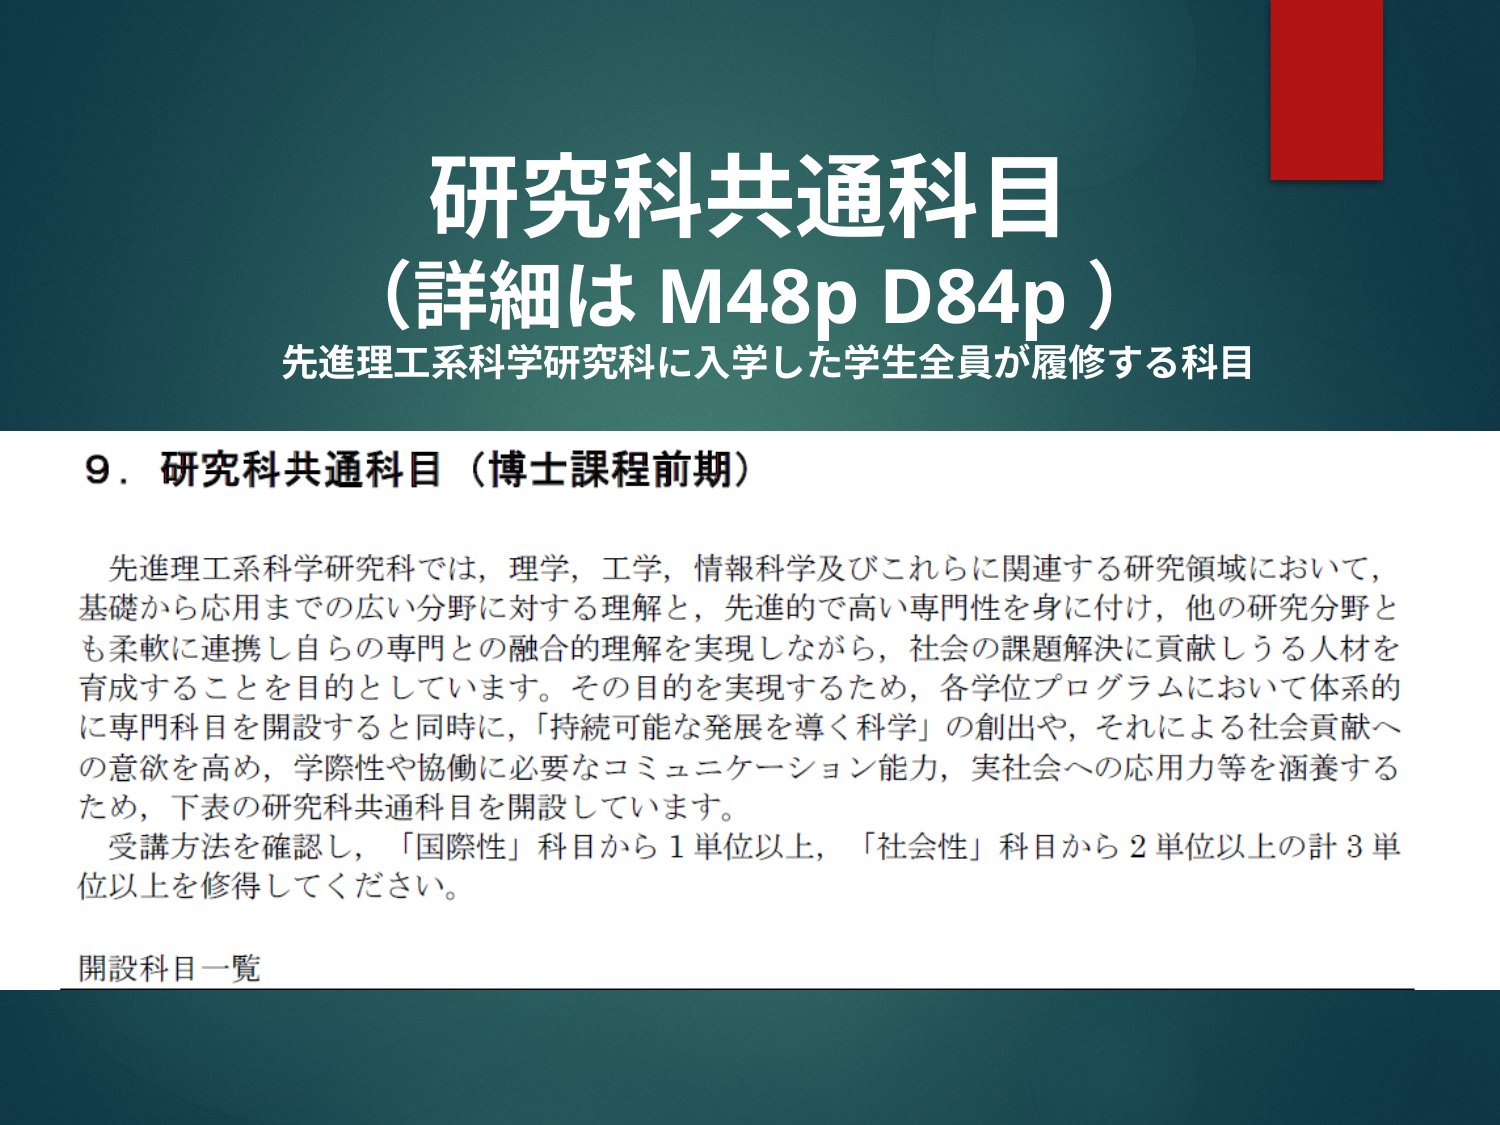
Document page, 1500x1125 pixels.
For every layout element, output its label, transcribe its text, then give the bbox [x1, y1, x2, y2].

picture [0, 430, 1500, 990]
text_box 研究科共通科目 （詳細はM48p D84p） 先進理工系科学研究科に入学した学生全員が履修する科目 [79, 131, 1421, 391]
